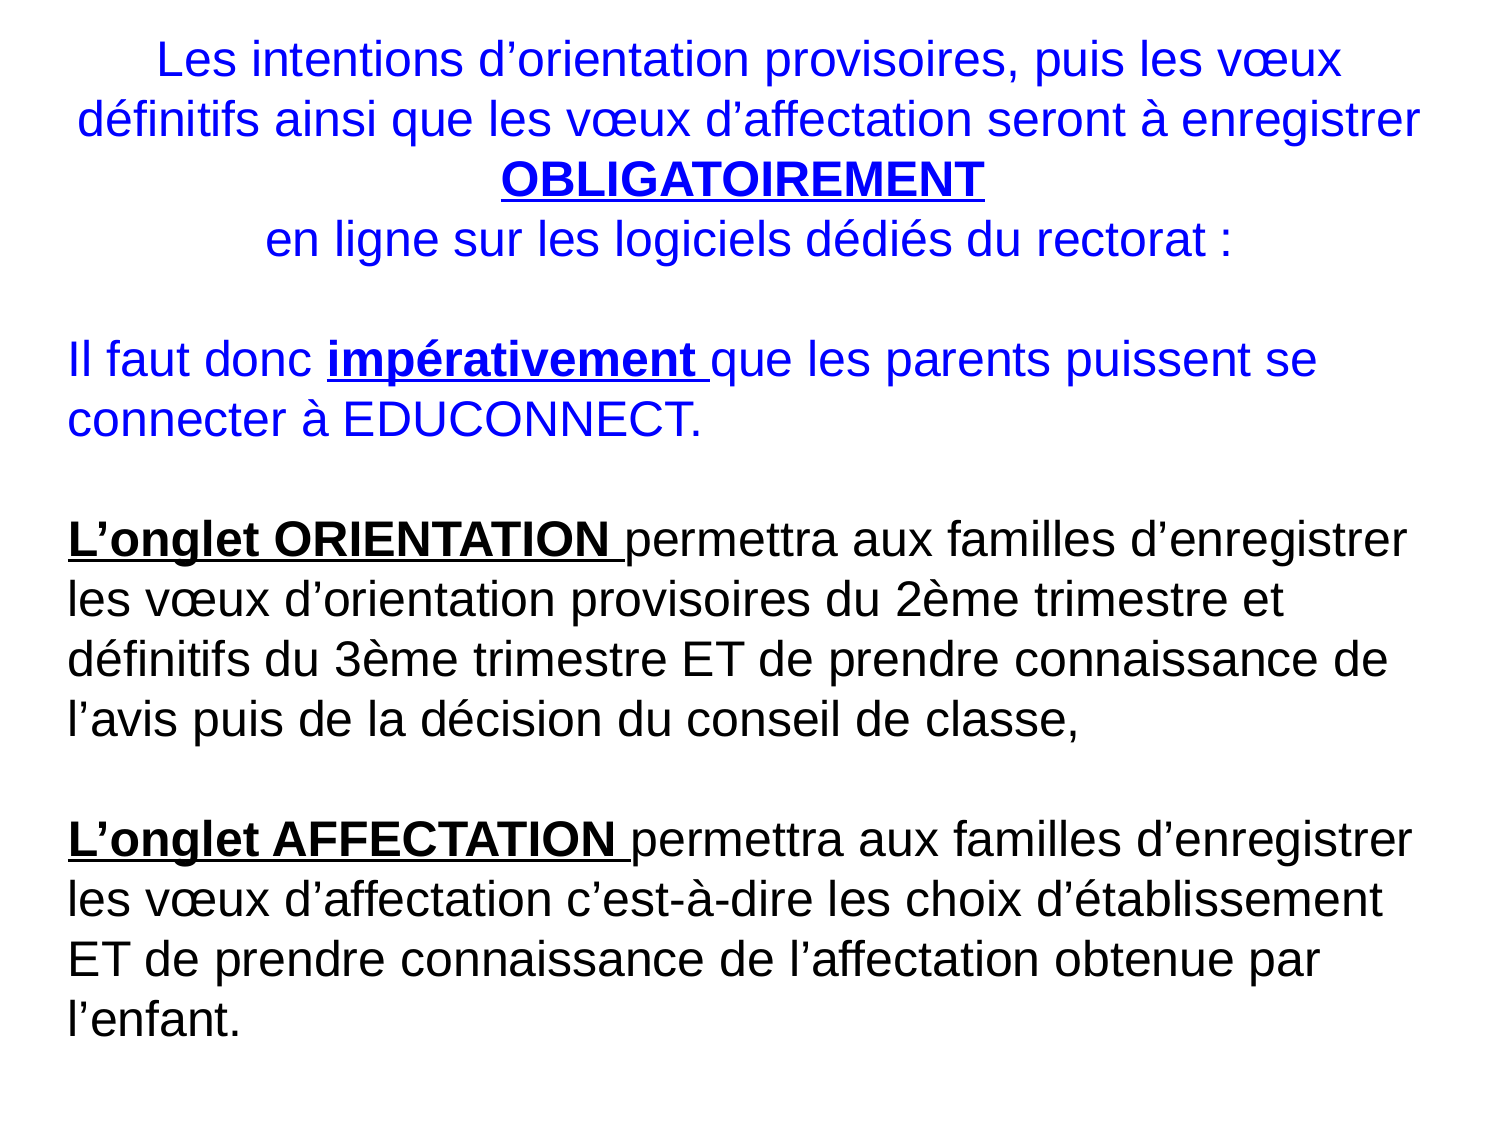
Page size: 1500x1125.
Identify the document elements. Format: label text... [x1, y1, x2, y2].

text_box Les intentions d’orientation provisoires, puis les vœux définitifs ainsi que les vœux d’affectation seront à enregistrer OBLIGATOIREMENT en ligne sur les logiciels dédiés du rectorat : Il faut donc impérativement que les parents puissent se connecter à EDUCONNECT. L’onglet ORIENTATION permettra aux familles d’enregistrer les vœux d’orientation provisoires du 2ème trimestre et définitifs du 3ème trimestre ET de prendre connaissance de l’avis puis de la décision du conseil de classe, L’onglet AFFECTATION permettra aux familles d’enregistrer les vœux d’affectation c’est-à-dire les choix d’établissement ET de prendre connaissance de l’affectation obtenue par l’enfant. [53, 18, 1447, 1115]
